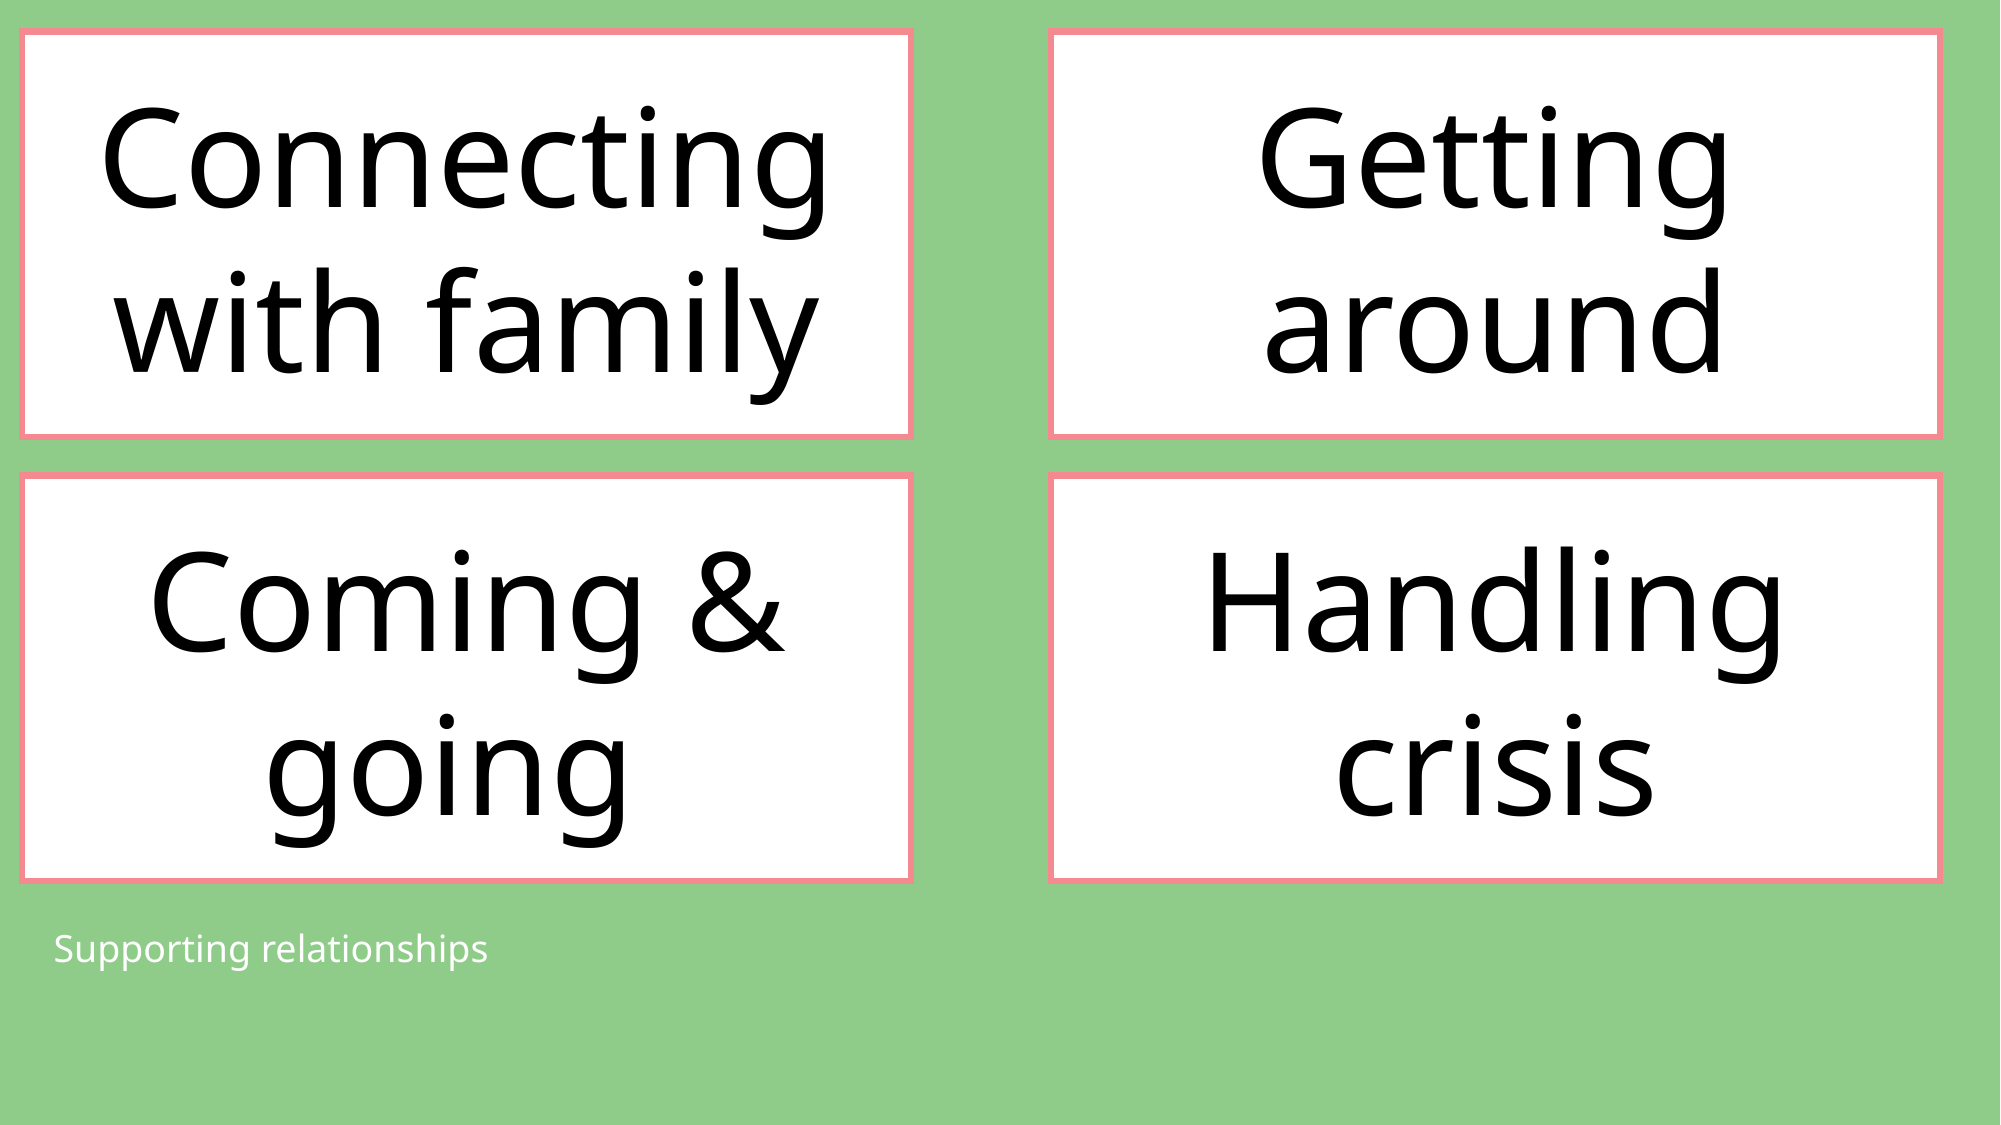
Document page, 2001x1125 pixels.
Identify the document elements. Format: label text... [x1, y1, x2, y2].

text_box Getting around [1050, 31, 1941, 438]
text_box Handling crisis [1050, 474, 1941, 882]
text_box Connecting with family [21, 31, 912, 438]
text_box Supporting relationships [38, 917, 764, 978]
text_box Coming & going [21, 474, 912, 882]
